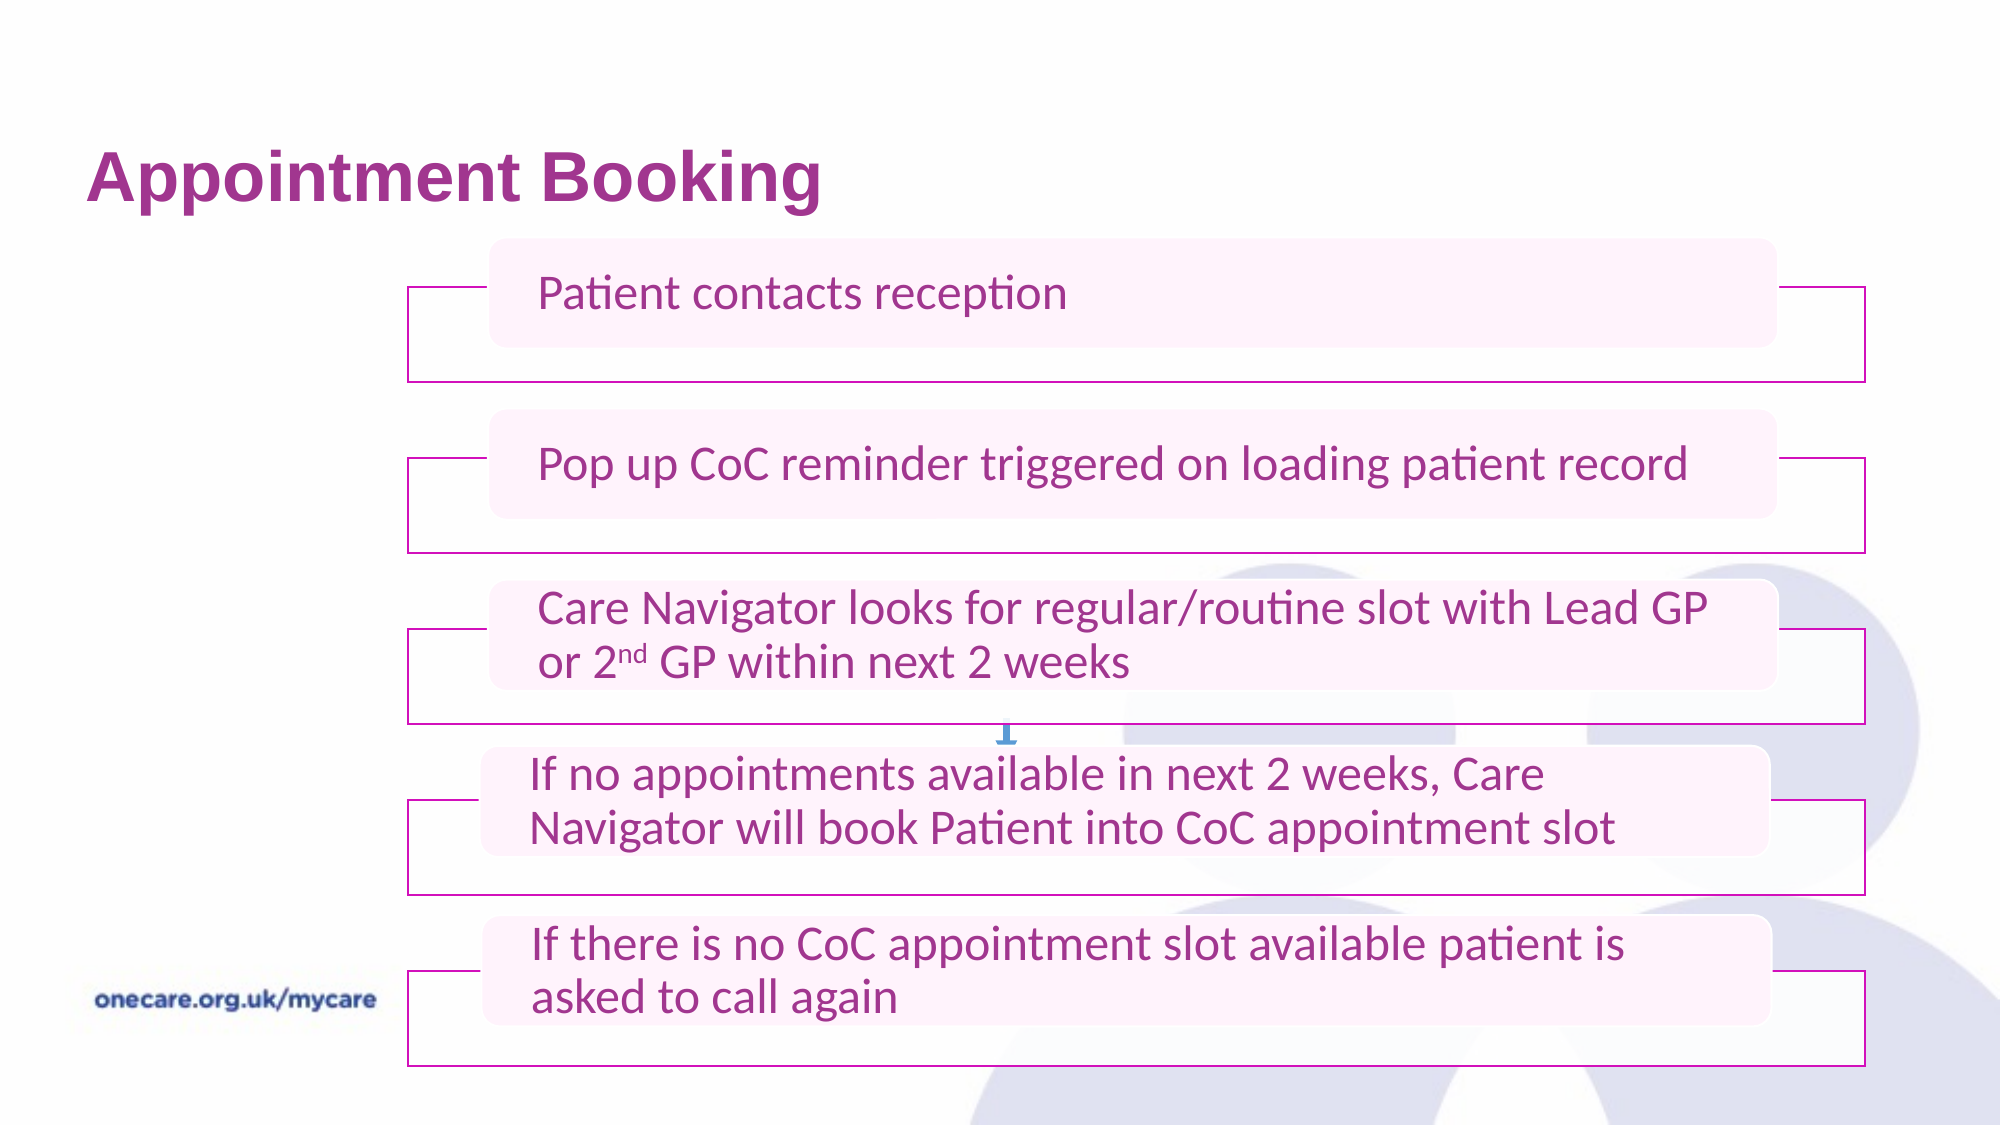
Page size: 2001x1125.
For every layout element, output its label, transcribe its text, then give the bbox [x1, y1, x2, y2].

picture [0, 0, 2000, 1125]
title Appointment Booking [70, 69, 1918, 287]
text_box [408, 215, 1866, 1082]
